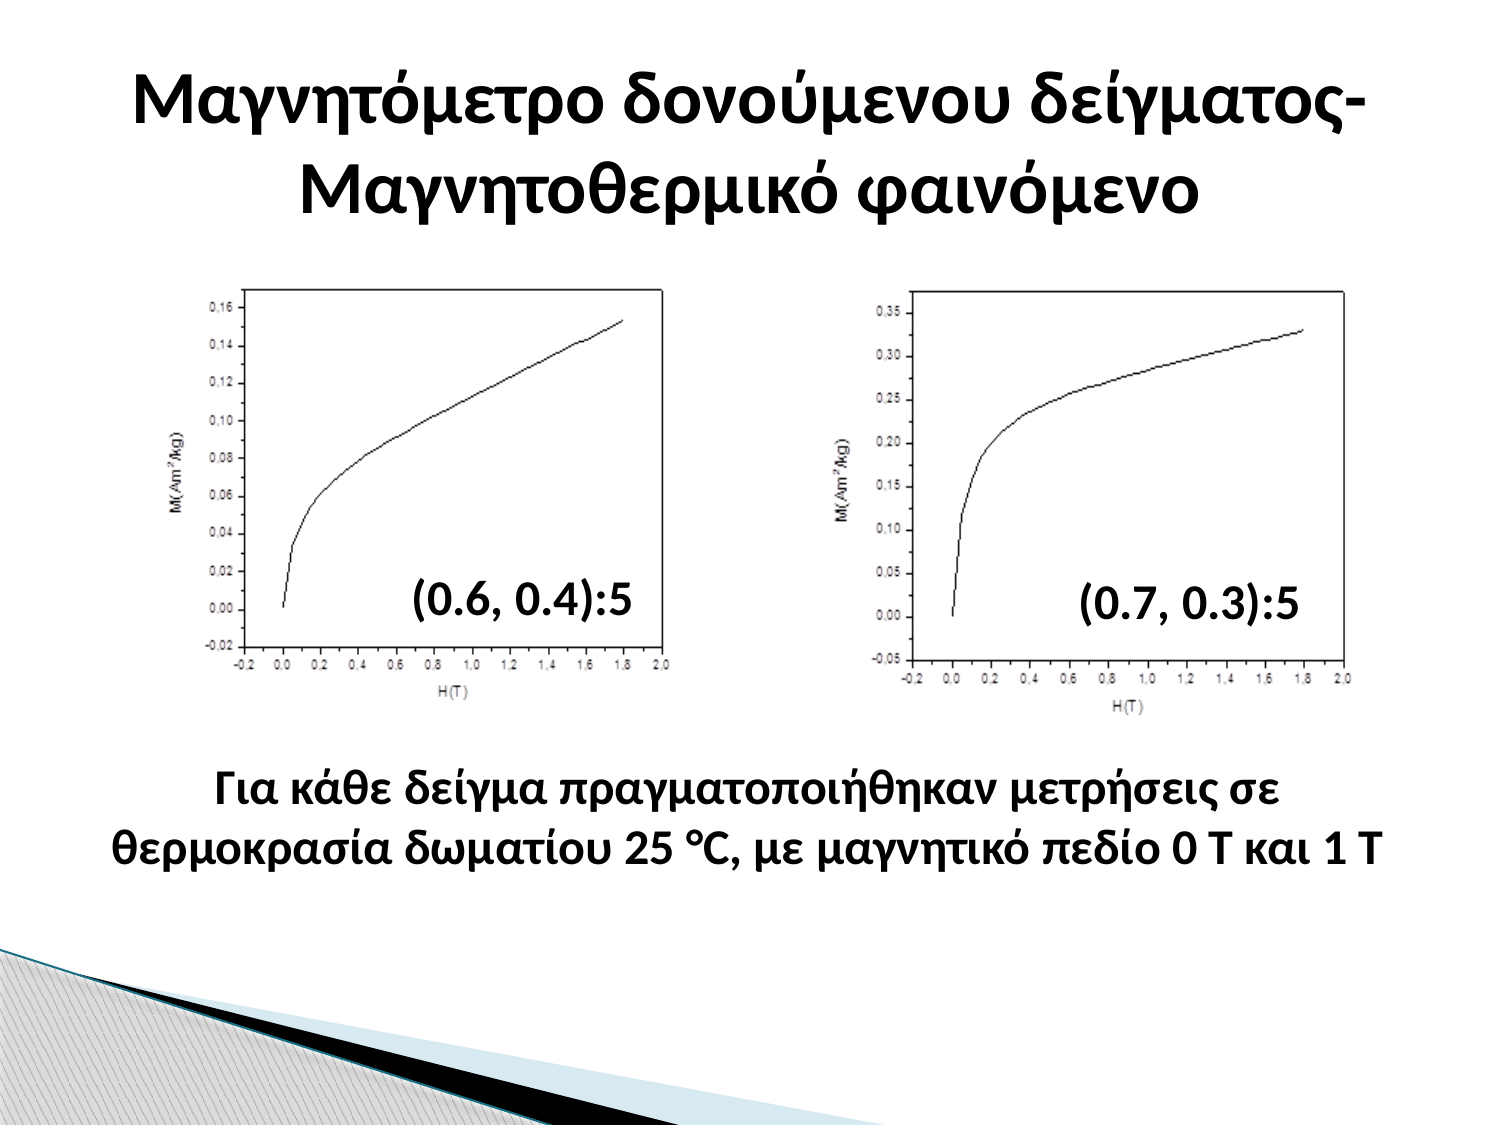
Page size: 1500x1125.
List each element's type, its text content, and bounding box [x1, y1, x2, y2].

text_box Για κάθε δείγμα πραγματοποιήθηκαν μετρήσεις σε θερμοκρασία δωματίου 25 °C, με μαγνητικό πεδίο 0 Τ και 1 Τ [85, 746, 1410, 882]
picture [135, 231, 748, 731]
title Μαγνητόμετρο δονούμενου δείγματος- Μαγνητοθερμικό φαινόμενο [75, 45, 1425, 233]
picture [800, 231, 1434, 748]
